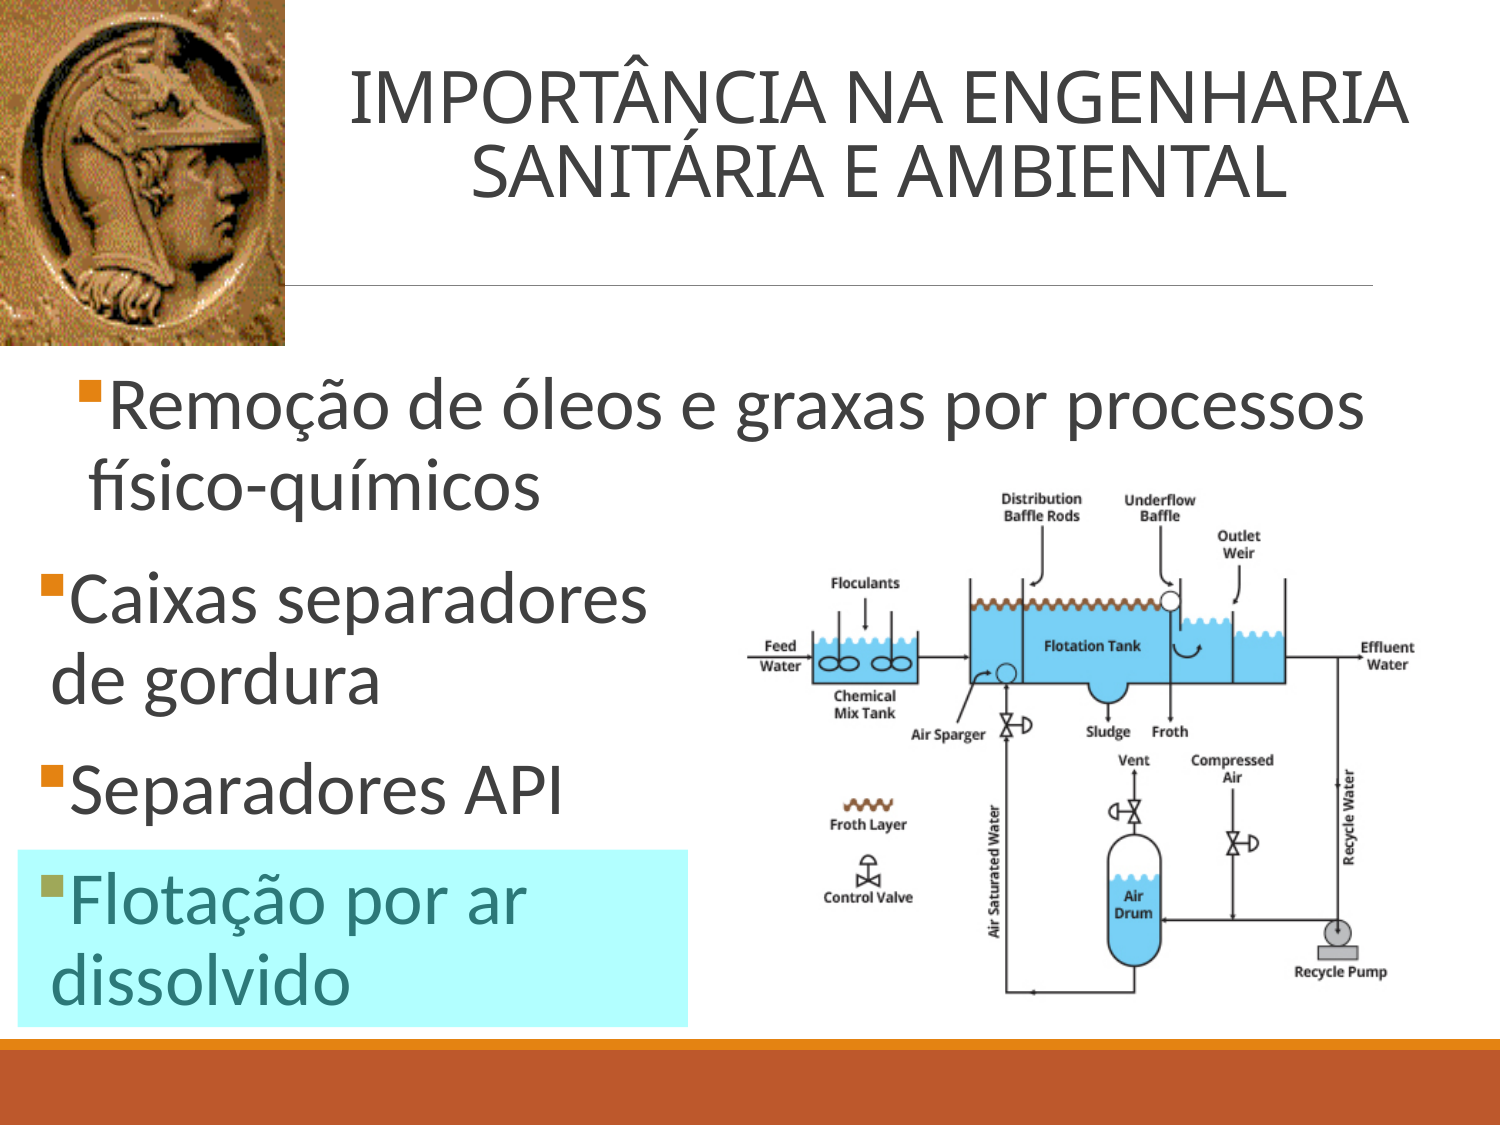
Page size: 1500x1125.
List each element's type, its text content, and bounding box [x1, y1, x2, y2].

list Remoção de óleos e graxas por processos físico-químicos [73, 357, 1468, 634]
picture [725, 477, 1440, 1010]
text_box Caixas separadores de gordura Separadores API Flotação por ar dissolvido [34, 551, 727, 1035]
title IMPORTÂNCIA NA ENGENHARIA SANITÁRIA E AMBIENTAL [297, 54, 1471, 220]
text_box [17, 849, 688, 1028]
picture [0, 0, 288, 351]
